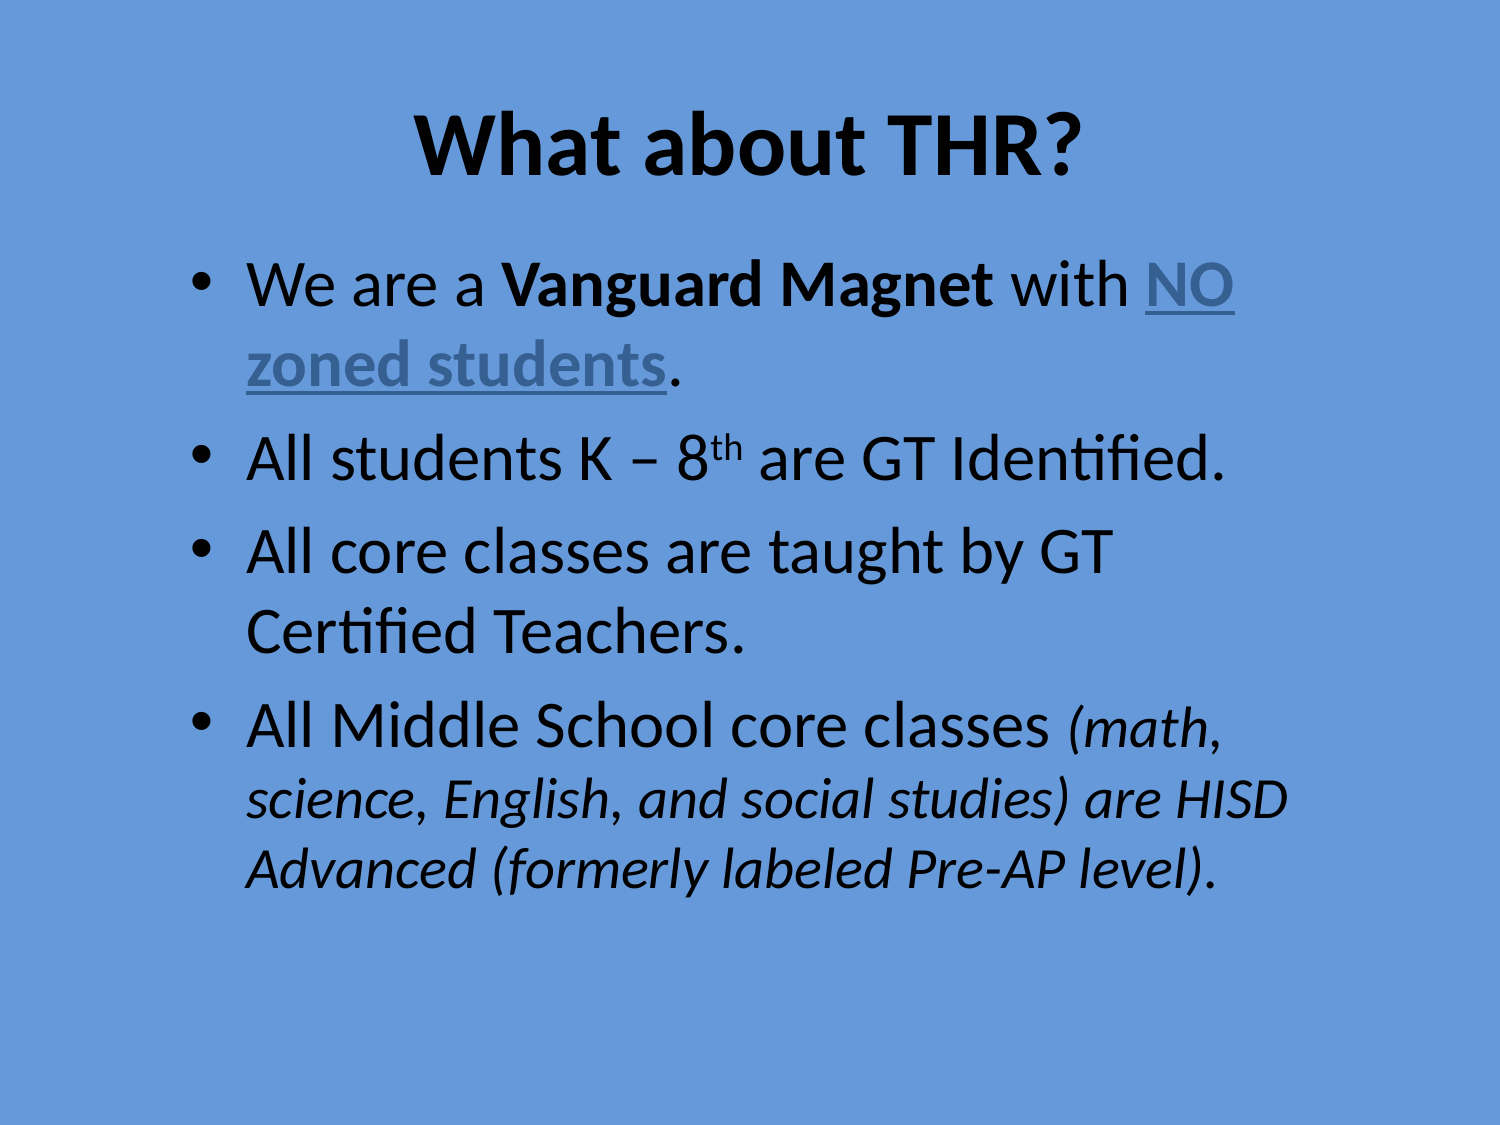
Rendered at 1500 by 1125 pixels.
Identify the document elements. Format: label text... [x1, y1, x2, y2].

list We are a Vanguard Magnet with NO zoned students. All students K – 8th are GT Identified. All core classes are taught by GT Certified Teachers. All Middle School core classes (math, science, English, and social studies) are HISD Advanced (formerly labeled Pre-AP level). [174, 232, 1375, 975]
title What about THR? [75, 45, 1425, 233]
